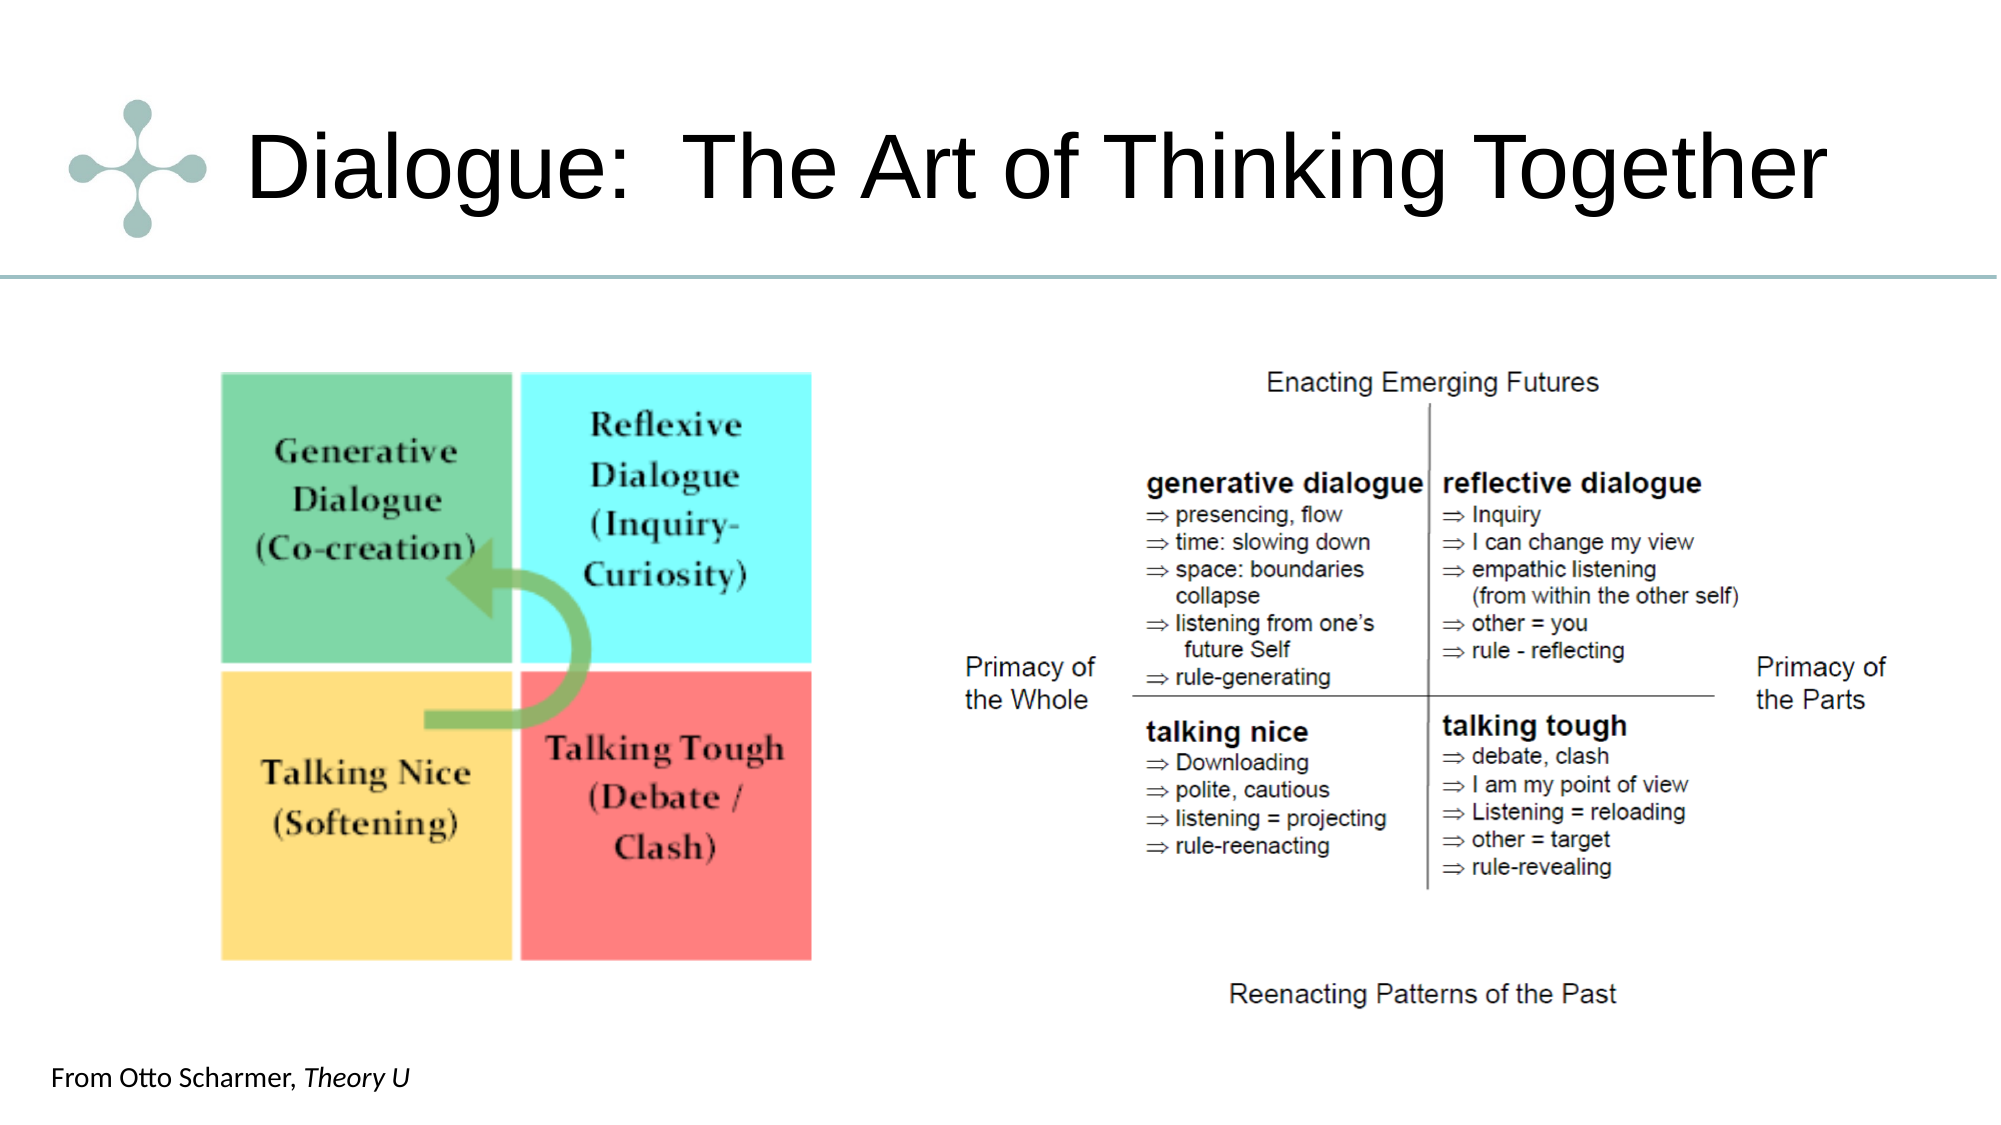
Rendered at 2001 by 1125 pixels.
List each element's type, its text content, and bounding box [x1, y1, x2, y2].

text_box From Otto Scharmer, Theory U [36, 1051, 499, 1102]
title Dialogue: The Art of Thinking Together [230, 60, 1863, 278]
picture [949, 335, 1929, 1019]
picture [214, 368, 812, 961]
picture [64, 95, 211, 242]
